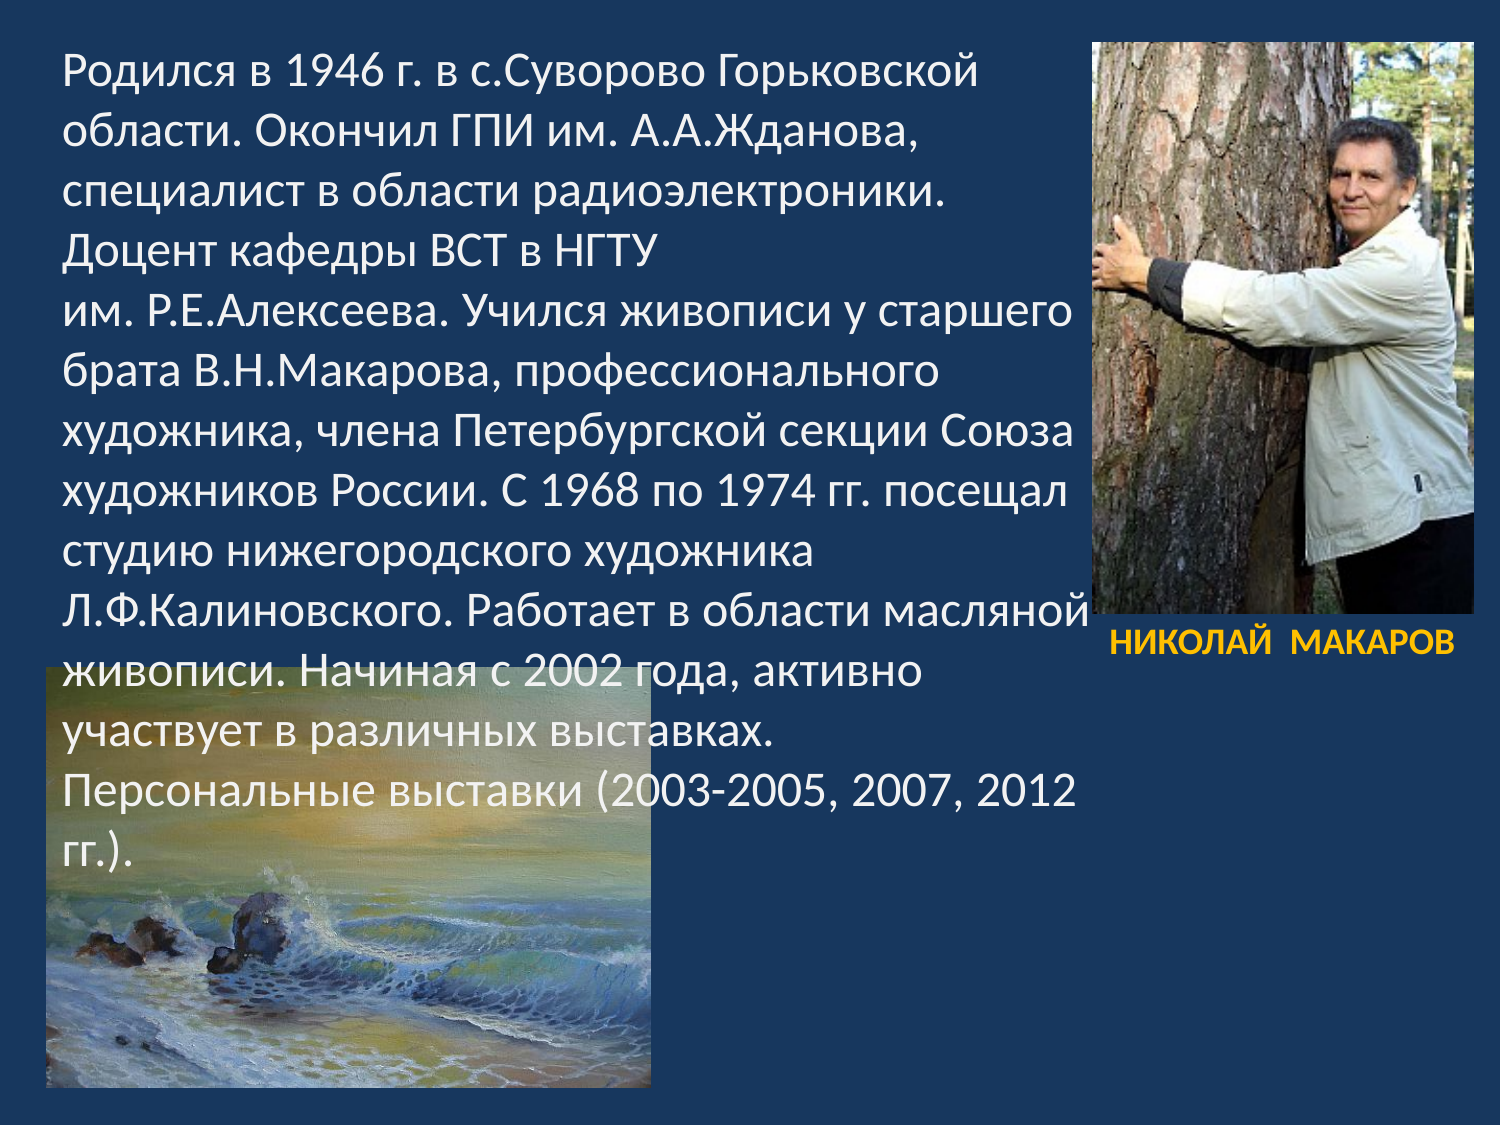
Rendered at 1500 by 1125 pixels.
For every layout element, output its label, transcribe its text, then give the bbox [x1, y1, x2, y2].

text_box НИКОЛАЙ МАКАРОВ [1094, 622, 1471, 670]
title Родился в 1946 г. в с.Суворово Горьковской области. Окончил ГПИ им. А.А.Жданова, специалист в области радиоэлектроники. Доцент кафедры ВСТ в НГТУ им. Р.Е.Алексеева. Учился живописи у старшего брата В.Н.Макарова, профессионального художника, члена Петербургской секции Союза художников России. С 1968 по 1974 гг. посещал студию нижегородского художника Л.Ф.Калиновского. Работает в области масляной живописи. Начиная с 2002 года, активно участвует в различных выставках. Персональные выставки (2003-2005, 2007, 2012 гг.). [46, 257, 1094, 655]
picture [46, 667, 651, 1088]
picture [1092, 42, 1474, 615]
